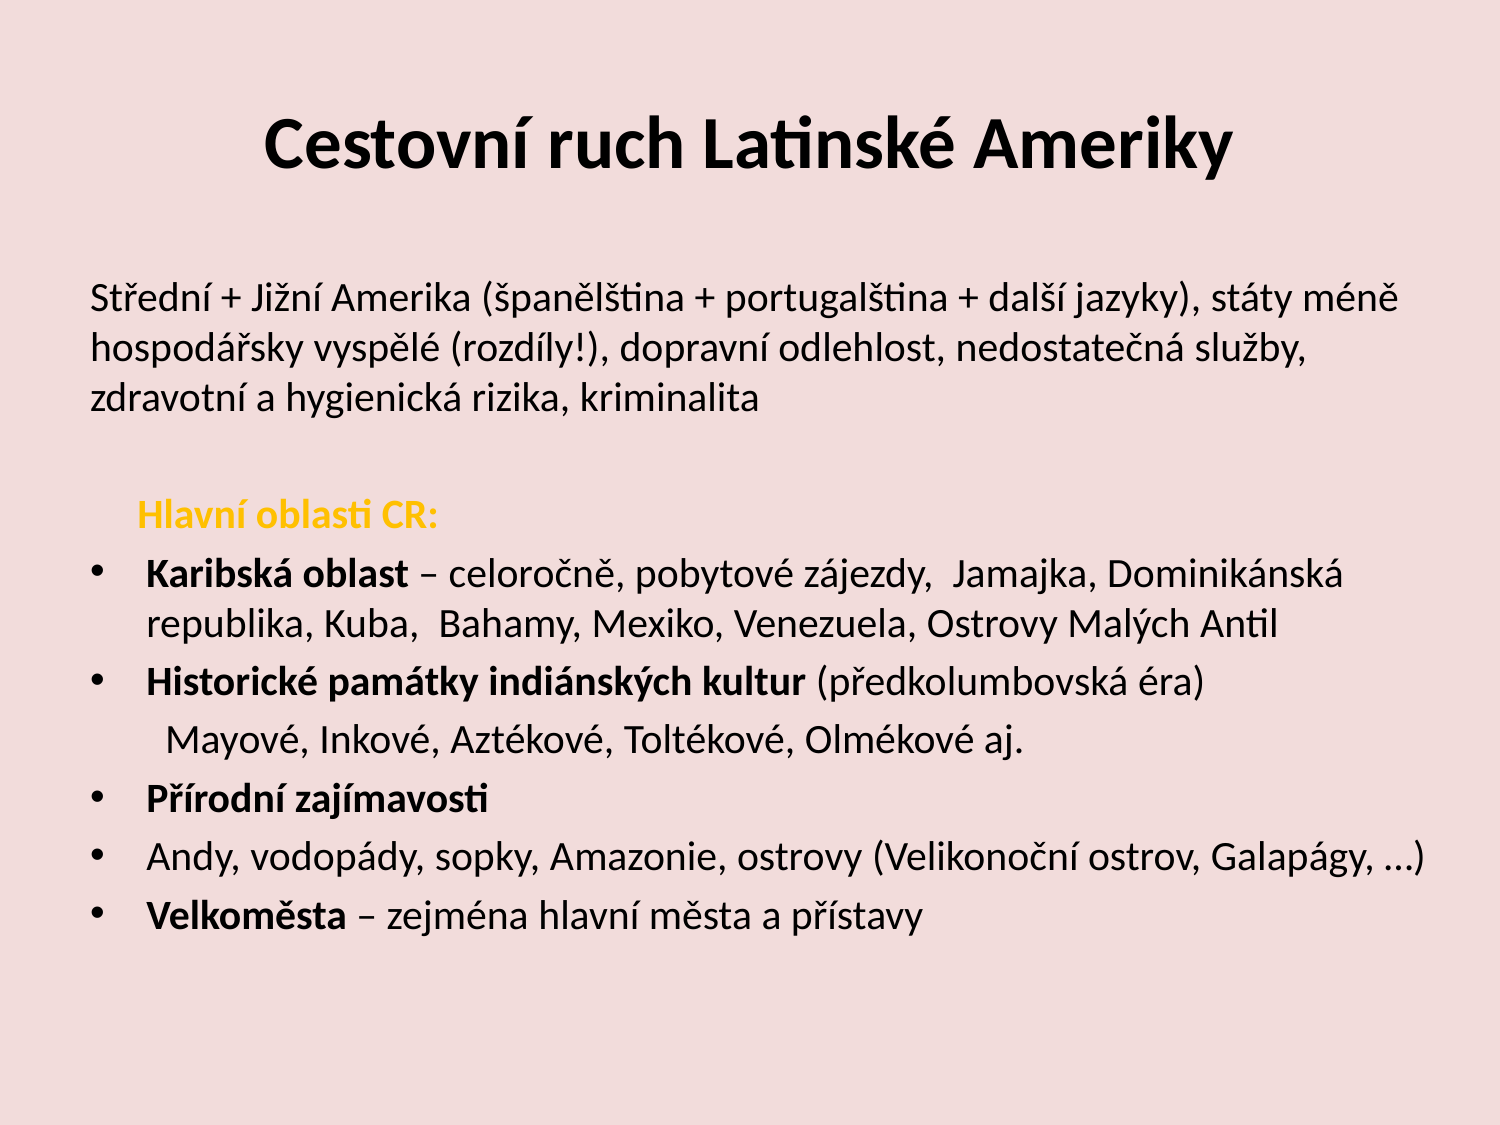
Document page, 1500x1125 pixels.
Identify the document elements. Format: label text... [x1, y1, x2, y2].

title Cestovní ruch Latinské Ameriky [75, 45, 1425, 233]
list Střední + Jižní Amerika (španělština + portugalština + další jazyky), státy méně hospodářsky vyspělé (rozdíly!), dopravní odlehlost, nedostatečná služby, zdravotní a hygienická rizika, kriminalita Hlavní oblasti CR: Karibská oblast – celoročně, pobytové zájezdy, Jamajka, Dominikánská republika, Kuba, Bahamy, Mexiko, Venezuela, Ostrovy Malých Antil Historické památky indiánských kultur (předkolumbovská éra) Mayové, Inkové, Aztékové, Toltékové, Olmékové aj. Přírodní zajímavosti Andy, vodopády, sopky, Amazonie, ostrovy (Velikonoční ostrov, Galapágy, …) Velkoměsta – zejména hlavní města a přístavy [75, 262, 1459, 1005]
